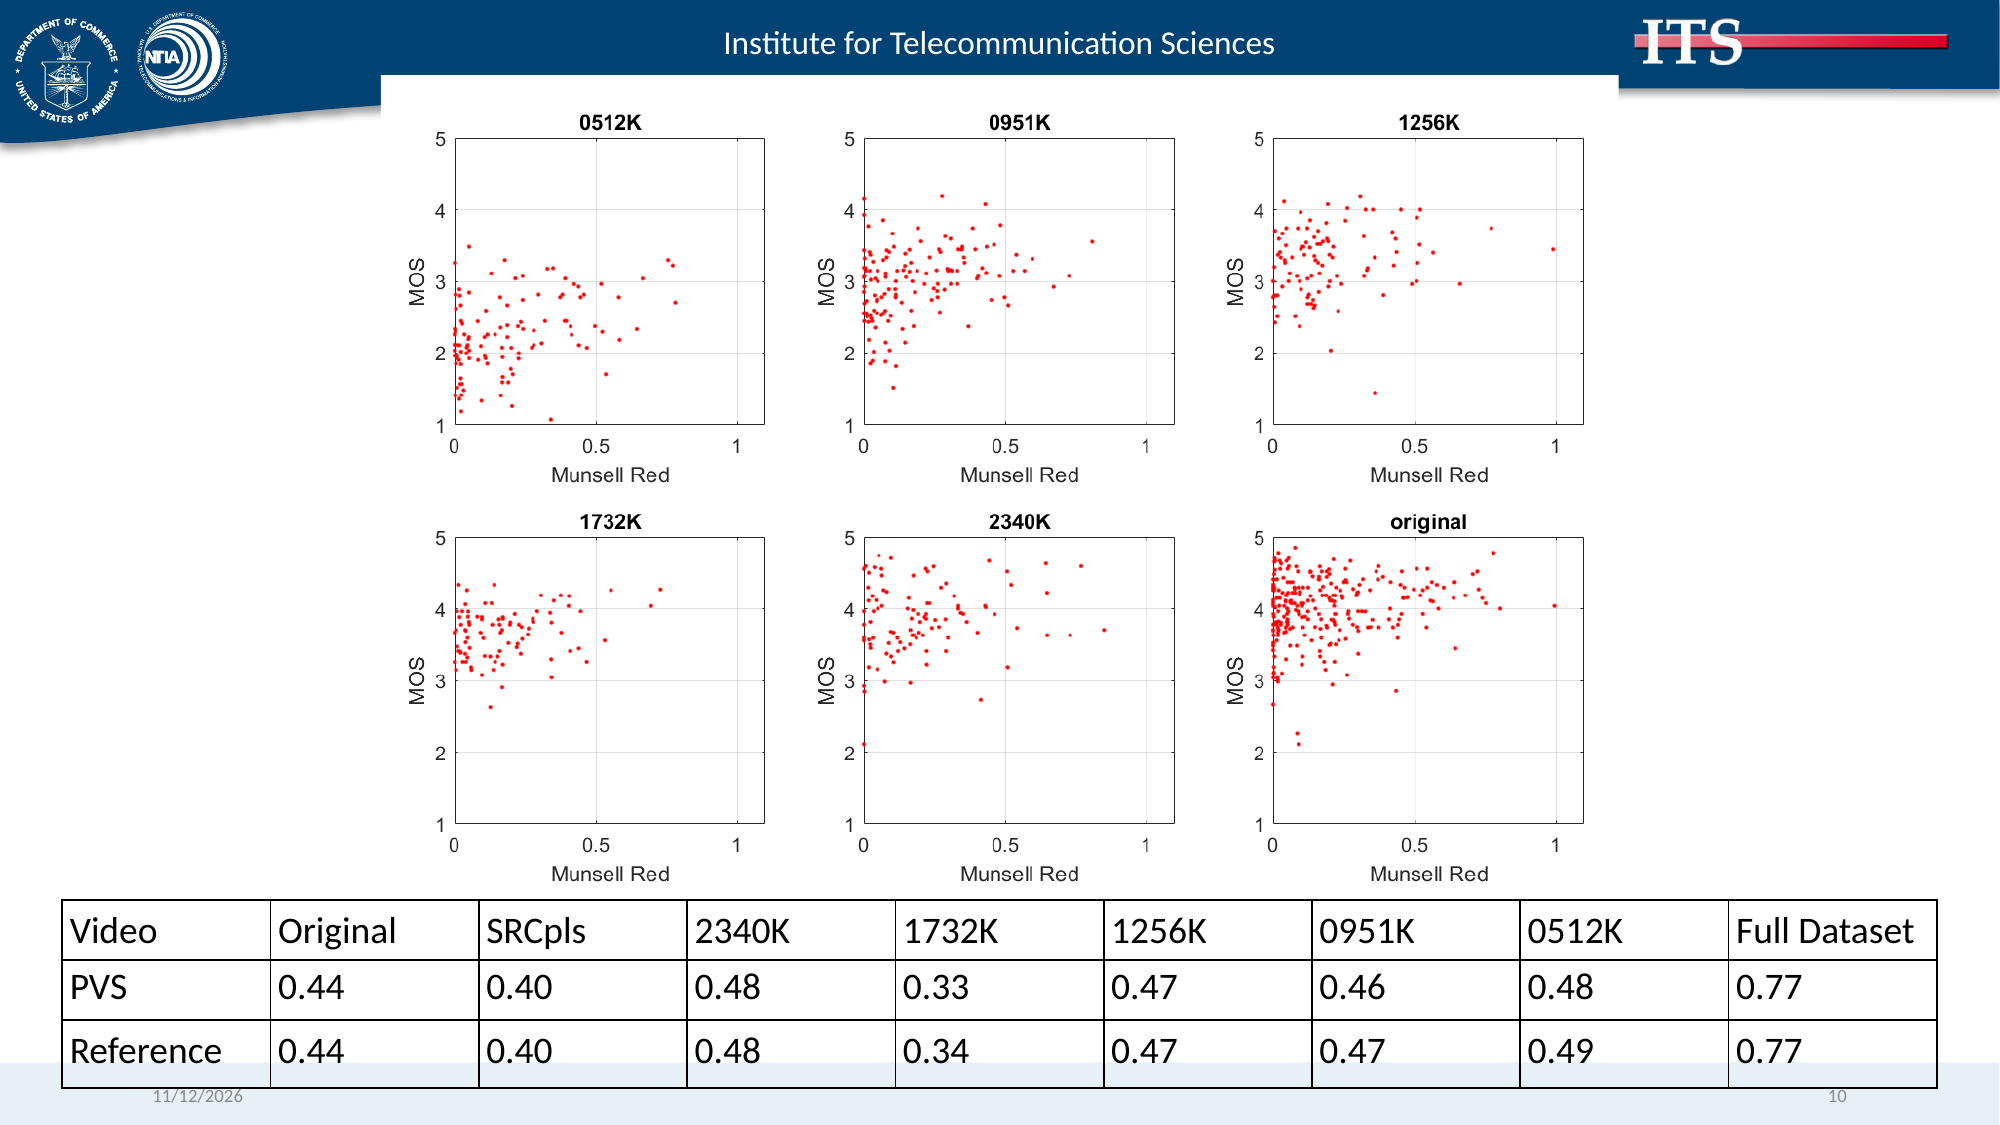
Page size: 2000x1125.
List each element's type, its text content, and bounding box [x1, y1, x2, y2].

table_cell 0.34 [896, 1012, 1103, 1078]
table_header 0512K [1521, 901, 1728, 958]
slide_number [137, 1080, 588, 1125]
table_cell 0.40 [480, 959, 686, 1010]
table_cell 0.47 [1105, 1012, 1311, 1078]
table_header 1256K [1105, 901, 1311, 958]
table_header 2340K [688, 901, 895, 958]
table_cell 0.40 [480, 1012, 686, 1078]
table_cell 0.49 [1521, 1012, 1728, 1078]
table_cell 0.48 [688, 1012, 895, 1078]
table_header Video [63, 901, 270, 958]
table_cell 0.33 [896, 959, 1103, 1010]
table_cell PVS [63, 959, 270, 1010]
table_header 0951K [1313, 901, 1519, 958]
picture [380, 74, 1619, 900]
table_cell 0.44 [271, 959, 478, 1010]
table_cell 0.47 [1313, 1012, 1519, 1078]
table_cell 0.48 [1521, 959, 1728, 1010]
table_header Full Dataset [1729, 901, 1936, 958]
table_header SRCpls [480, 901, 686, 958]
table_cell 0.44 [271, 1012, 478, 1078]
picture [1624, 15, 1957, 68]
table_cell 0.47 [1105, 959, 1311, 1010]
table_cell 0.48 [688, 959, 895, 1010]
table_cell 0.77 [1729, 959, 1936, 1010]
table_cell Reference [63, 1012, 270, 1078]
table_cell 0.46 [1313, 959, 1519, 1010]
table_cell 0.77 [1729, 1012, 1936, 1078]
slide_number 10 [1412, 1080, 1862, 1125]
table_header Original [271, 901, 478, 958]
table_header 1732K [896, 901, 1103, 958]
